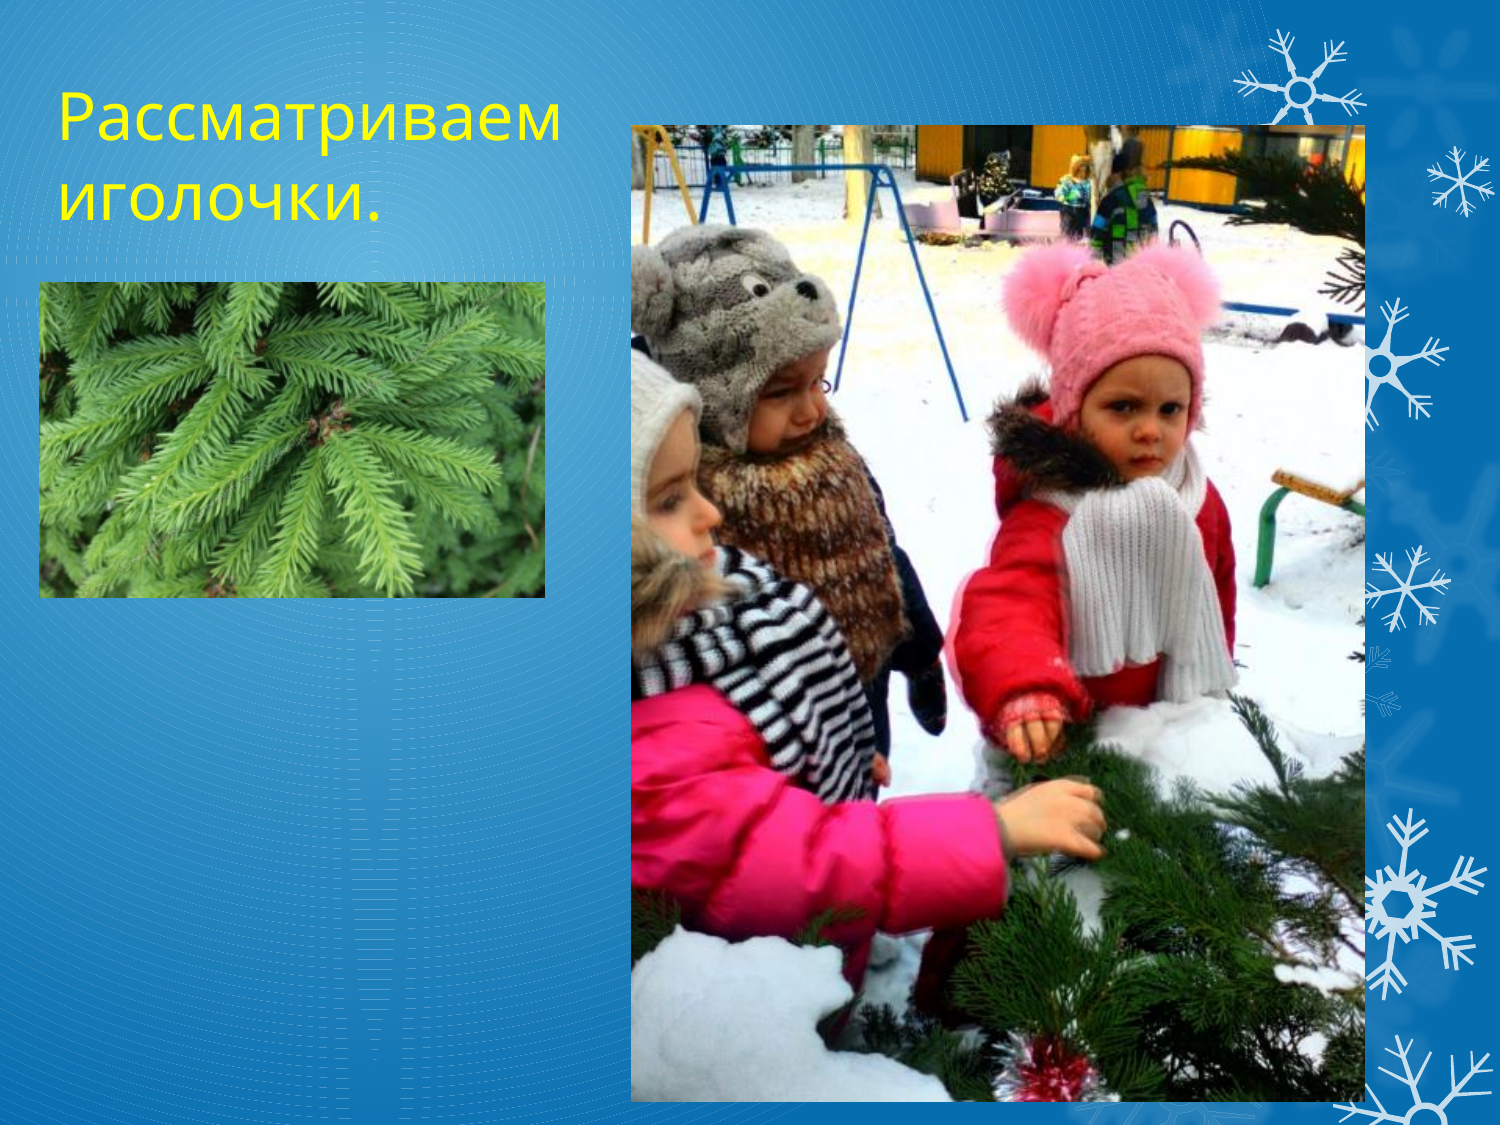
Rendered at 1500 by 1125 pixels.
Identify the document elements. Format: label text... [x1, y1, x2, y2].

picture [631, 124, 1365, 1103]
picture [38, 281, 545, 599]
text_box Рассматриваем иголочки. [41, 66, 798, 241]
